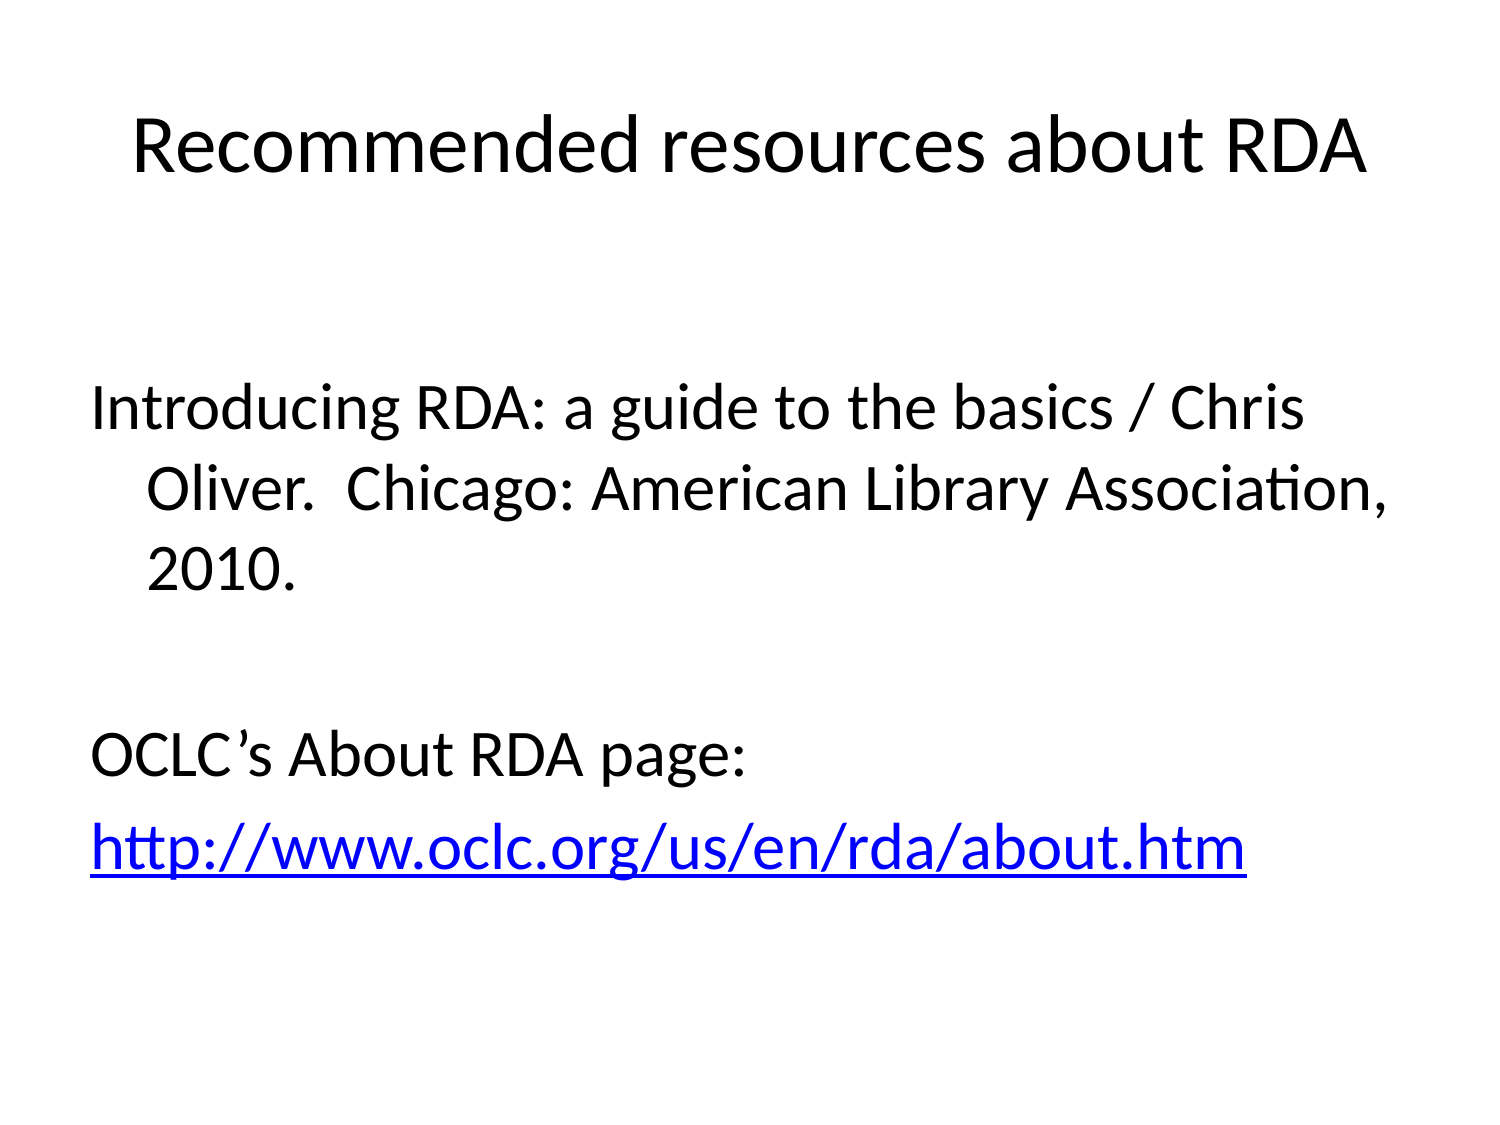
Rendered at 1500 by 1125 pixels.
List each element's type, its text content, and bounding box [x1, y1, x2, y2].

title Recommended resources about RDA [75, 45, 1425, 233]
list Introducing RDA: a guide to the basics / Chris Oliver. Chicago: American Library Association, 2010. OCLC’s About RDA page: http://www.oclc.org/us/en/rda/about.htm [75, 262, 1425, 1005]
